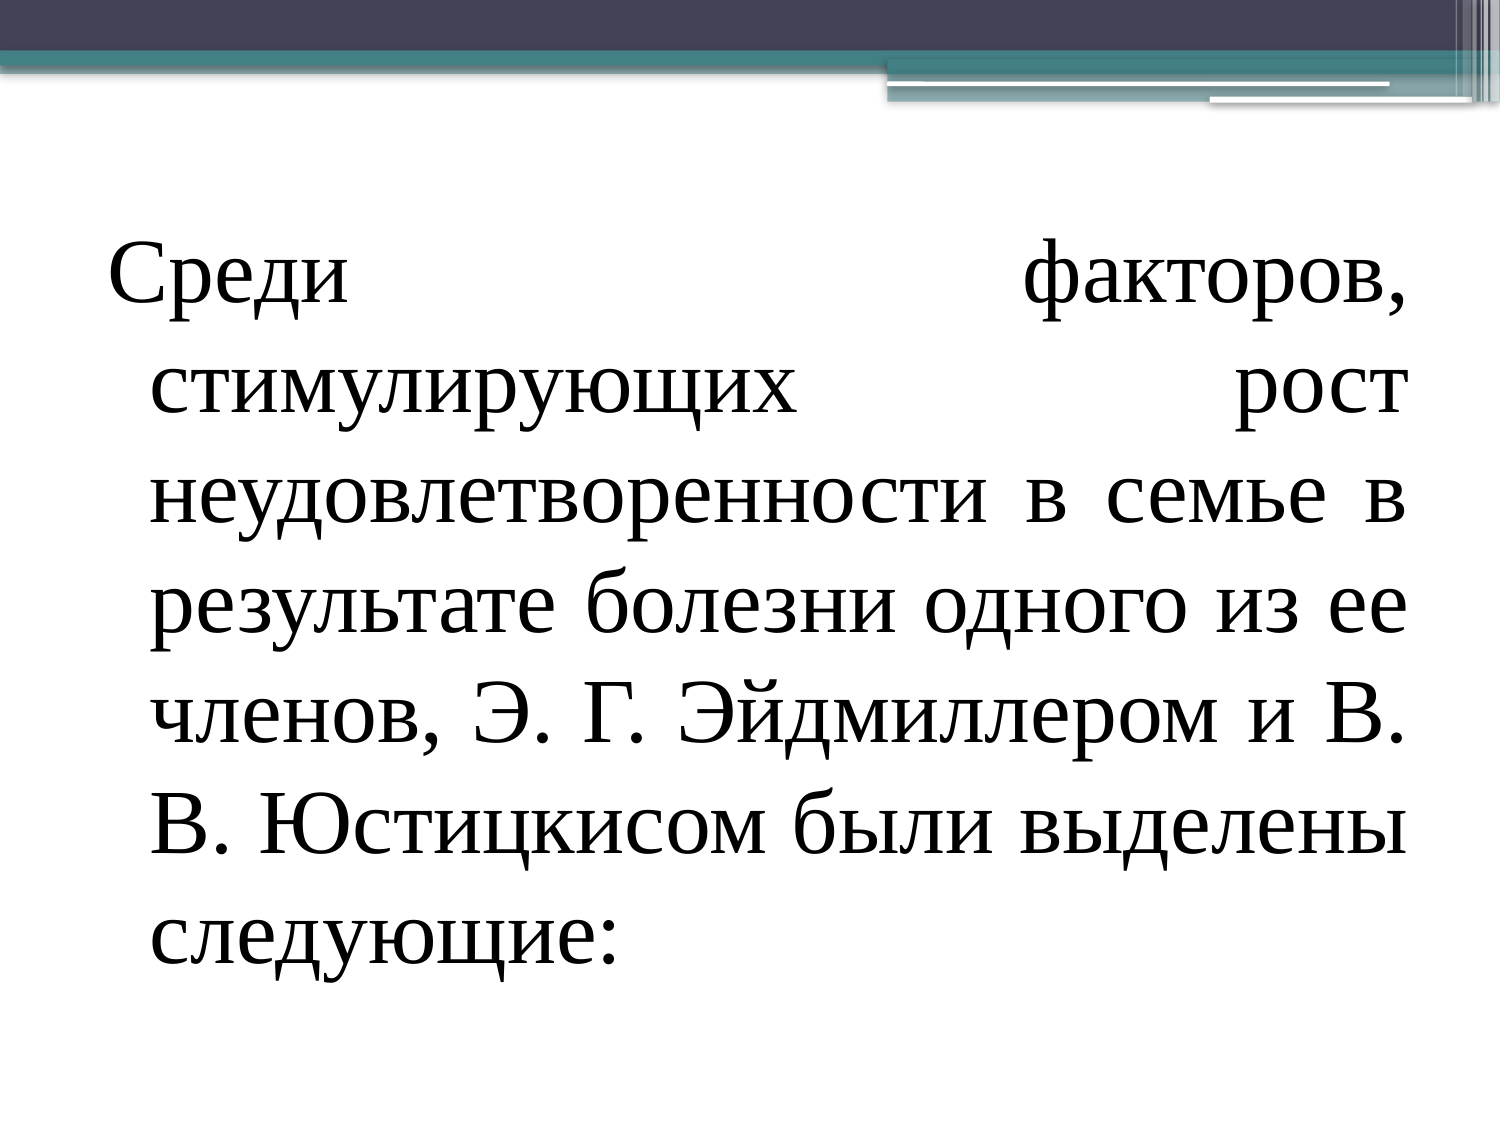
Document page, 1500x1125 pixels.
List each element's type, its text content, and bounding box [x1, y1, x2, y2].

list Среди факторов, стимулирующих рост неудовлетворенности в семье в ре­зультате болезни одного из ее членов, Э. Г. Эйдмиллером и В. В. Юстицкисом были выделены следующие: [75, 117, 1425, 1079]
